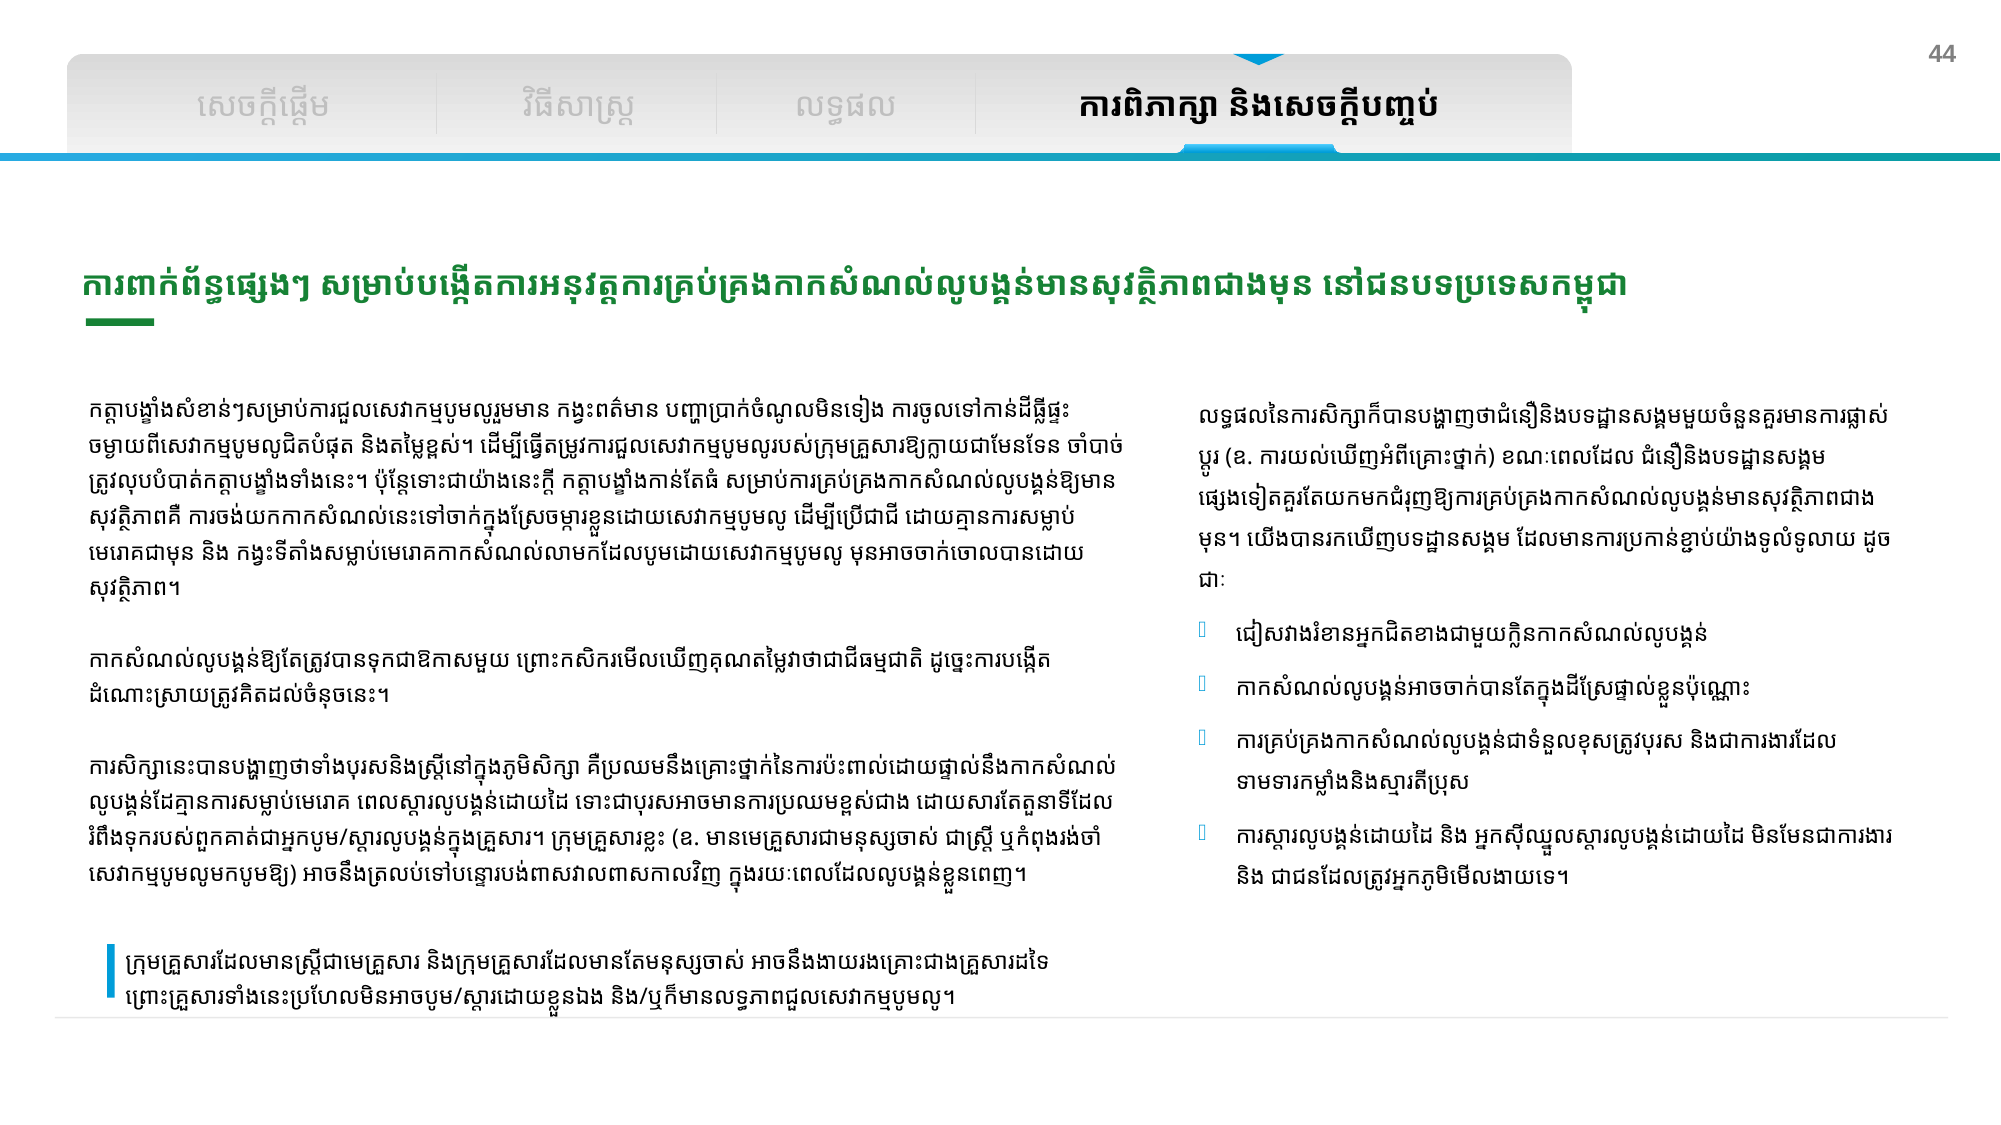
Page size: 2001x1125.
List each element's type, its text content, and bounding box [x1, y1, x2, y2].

text_box វិធីសាស្រ្ត [508, 76, 651, 131]
text_box សេចក្តីផ្តើម [182, 76, 346, 131]
text_box [106, 943, 116, 999]
text_box លទ្ធផលនៃការសិក្សាក៏បានបង្ហាញថាជំនឿនិងបទដ្ឋានសង្គមមួយចំនួនគួរមានការផ្លាស់ប្តូរ (ឧ. ការយល់ឃើញអំពីគ្រោះថ្នាក់) ខណៈពេលដែល ជំនឿនិងបទដ្ឋានសង្គមផ្សេងទៀតគួរតែយកមកជំរុញឱ្យការគ្រប់គ្រងកាកសំណល់លូបង្គន់មានសុវត្ថិភាពជាងមុន។ យើងបានរកឃើញបទដ្ឋានសង្គម ដែលមានការប្រកាន់ខ្ជាប់យ៉ាងទូលំទូលាយ ដូចជាៈ ជៀសវាងរំខានអ្នកជិតខាងជាមួយក្លិនកាកសំណល់លូបង្គន់ កាកសំណល់លូបង្គន់អាចចាក់បានតែក្នុងដីស្រែផ្ទាល់ខ្លួនប៉ុណ្ណោះ ការគ្រប់គ្រងកាកសំណល់លូបង្គន់ជាទំនួលខុសត្រូវបុរស និងជាការងារដែលទាមទារកម្លាំងនិងស្មារតីប្រុស ការស្តារលូបង្គន់ដោយដៃ និង អ្នកស៊ីឈ្នួលស្តារលូបង្គន់ដោយដៃ មិនមែនជាការងារ និង ជាជនដែលត្រូវអ្នកភូមិមើលងាយទេ។ [1183, 379, 1916, 955]
text_box [1232, 52, 1285, 67]
text_box ការពិភាក្សា និងសេចក្តីបញ្ចប់ [1063, 76, 1455, 131]
text_box លទ្ធផល [779, 76, 912, 131]
text_box ក្រុមគ្រួសារដែលមានស្រ្តីជាមេគ្រួសារ និងក្រុមគ្រួសារដែលមានតែមនុស្សចាស់ អាចនឹងងាយរងគ្រោះជាងគ្រួសារដទៃ ព្រោះគ្រួសារទាំងនេះប្រហែលមិនអាចបូម/ស្តារដោយខ្លួនឯង និង/ឬក៏មានលទ្ធភាពជួលសេវាកម្មបូមលូ។ [110, 930, 1111, 1016]
text_box [0, 152, 2000, 162]
text_box ការពាក់ព័ន្ធផ្សេងៗ សម្រាប់បង្កើតការអនុវត្តការគ្រប់គ្រងកាកសំណល់លូបង្គន់មានសុវត្ថិភាពជាងមុន នៅជនបទប្រទេសកម្ពុជា [66, 205, 1693, 311]
text_box 44 [1905, 30, 1972, 76]
text_box កត្តាបង្ខាំងសំខាន់ៗ​សម្រាប់ការជួលសេវាកម្មបូមលូរួមមាន កង្វះពត៌មាន បញ្ហាប្រាក់ចំណូលមិនទៀង ការចូលទៅកាន់ដីធ្លីផ្ទះ ចម្ងាយពីសេវាកម្មបូមលូជិតបំផុត និងតម្លៃខ្ពស់។ ដើម្បីធ្វើតម្រូវការជួលសេវាកម្មបូមលូរបស់ក្រុមគ្រួសារឱ្យក្លាយជាមែនទែន ចាំបាច់ត្រូវលុបបំបាត់កត្តាបង្ខាំងទាំងនេះ។ ប៉ុន្តែទោះជាយ៉ាងនេះក្តី កត្តាបង្ខាំងកាន់តែធំ សម្រាប់ការគ្រប់គ្រងកាកសំណល់លូបង្គន់ឱ្យមានសុវត្ថិភាពគឺ ការចង់យកកាកសំណល់នេះទៅចាក់ក្នុងស្រែចម្ការខ្លួនដោយសេវាកម្មបូមលូ ដើម្បីប្រើជាជី ដោយគ្មានការសម្លាប់មេរោគជាមុន​ និង កង្វះទីតាំងសម្លាប់មេរោគកាកសំណល់លាមកដែលបូមដោយសេវាកម្មបូមលូ មុនអាចចាក់ចោលបានដោយសុវត្ថិភាព។ កាកសំណល់លូបង្គន់ឱ្យតែត្រូវបានទុកជាឱកាសមួយ ព្រោះកសិករមើលឃើញគុណតម្លៃវាថាជាជីធម្មជាតិ ដូច្នេះការបង្កើតដំណោះស្រាយត្រូវគិតដល់ចំនុចនេះ។ ការសិក្សានេះបានបង្ហាញថាទាំងបុរសនិងស្រ្តីនៅក្នុងភូមិសិក្សា គឺប្រឈមនឹងគ្រោះថ្នាក់នៃការប៉ះពាល់ដោយផ្ទាល់នឹងកាកសំណល់លូបង្គន់ដែគ្មានការសម្លាប់មេរោគ ពេលស្តារលូបង្គន់ដោយដៃ ទោះជាបុរសអាចមានការប្រឈមខ្ពស់ជាង ដោយសារតែតួនាទីដែលរំពឹងទុករបស់ពួកគាត់ជាអ្នកបូម/ស្តារលូបង្គន់ក្នុងគ្រួសារ។ ក្រុមគ្រួសារខ្លះ (ឧ. មានមេគ្រួសារជាមនុស្សចាស់ ជាស្រ្តី ឬកំពុងរង់ចាំសេវាកម្មបូមលូមកបូមឱ្យ) អាចនឹងត្រលប់ទៅបន្ទោរបង់ពាសវាលពាសកាលវិញ ក្នុងរយៈពេលដែលលូបង្គន់ខ្លួនពេញ។ [73, 379, 1146, 1007]
text_box [65, 52, 1573, 152]
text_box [1175, 143, 1342, 154]
text_box [85, 317, 155, 327]
